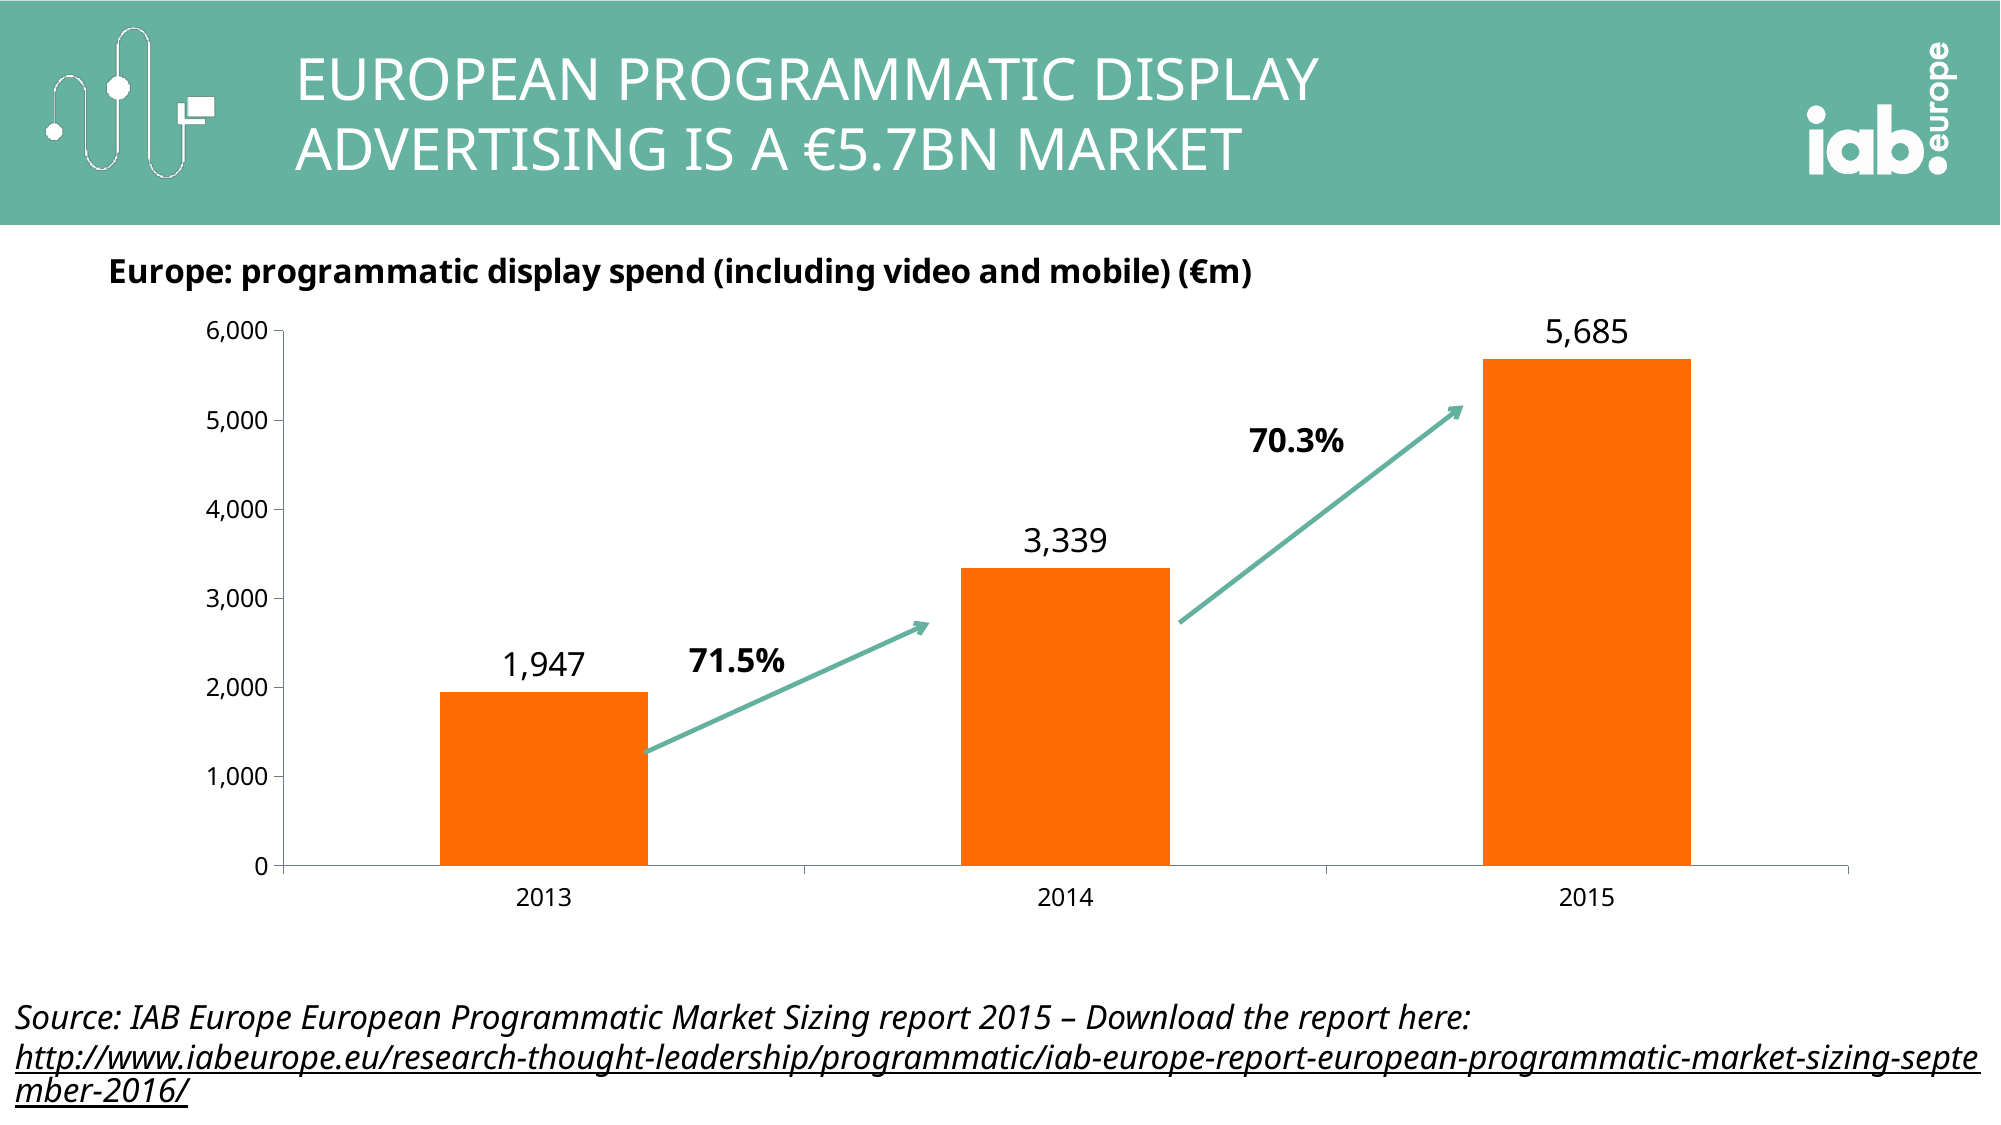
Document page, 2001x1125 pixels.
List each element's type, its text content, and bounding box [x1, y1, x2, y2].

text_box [1179, 405, 1464, 624]
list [0, 0, 270, 252]
text_box [1996, 0, 2000, 226]
text_box Source: IAB Europe European Programmatic Market Sizing report 2015 – Download the report here: http://www.iabeurope.eu/research-thought-leadership/programmatic/iab-europe-report-european-programmatic-market-sizing-september-2016/ [0, 988, 2000, 1125]
text_box [274, 0, 1763, 226]
chart [95, 242, 1881, 1023]
text_box EUROPEAN PROGRAMMATIC DISPLAY ADVERTISING IS A €5.7BN MARKET [280, 34, 1687, 190]
picture [1767, 0, 1993, 223]
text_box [644, 622, 930, 753]
